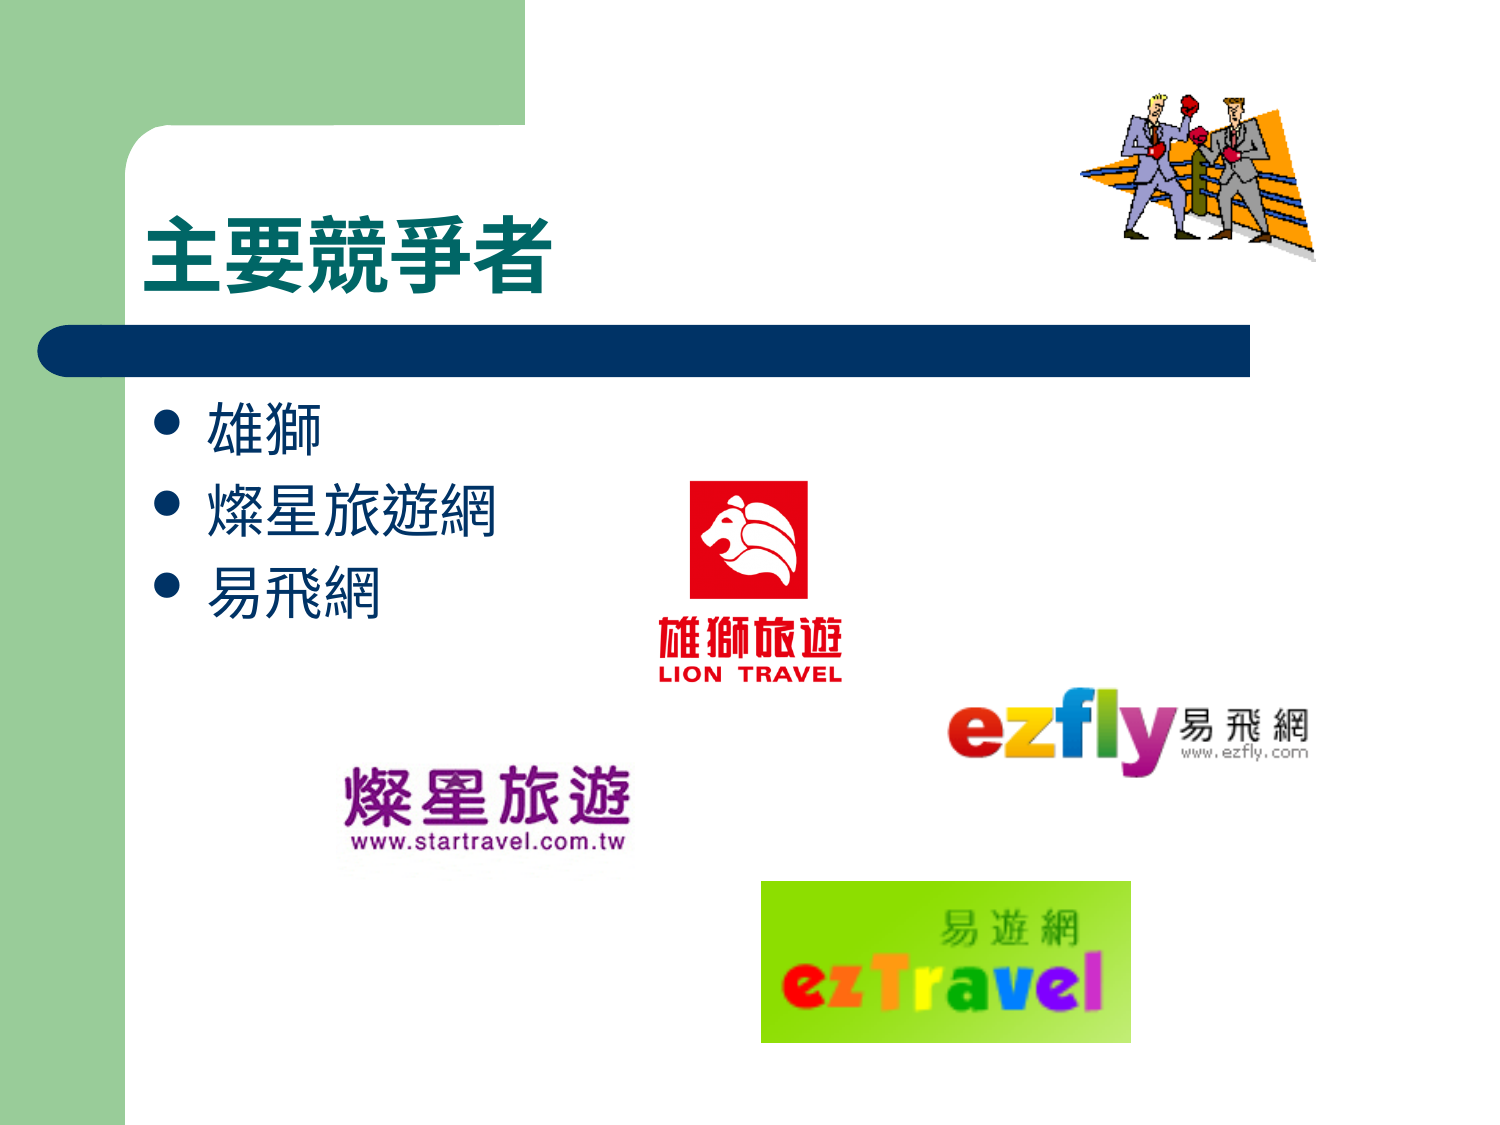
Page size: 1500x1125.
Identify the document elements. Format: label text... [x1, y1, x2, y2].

list 雄獅 燦星旅遊網 易飛網 [135, 385, 1398, 997]
picture [761, 881, 1132, 1043]
title 主要競爭者 [125, 125, 1425, 313]
picture [643, 467, 855, 693]
picture [938, 679, 1318, 787]
picture [1080, 89, 1316, 263]
picture [336, 739, 636, 881]
